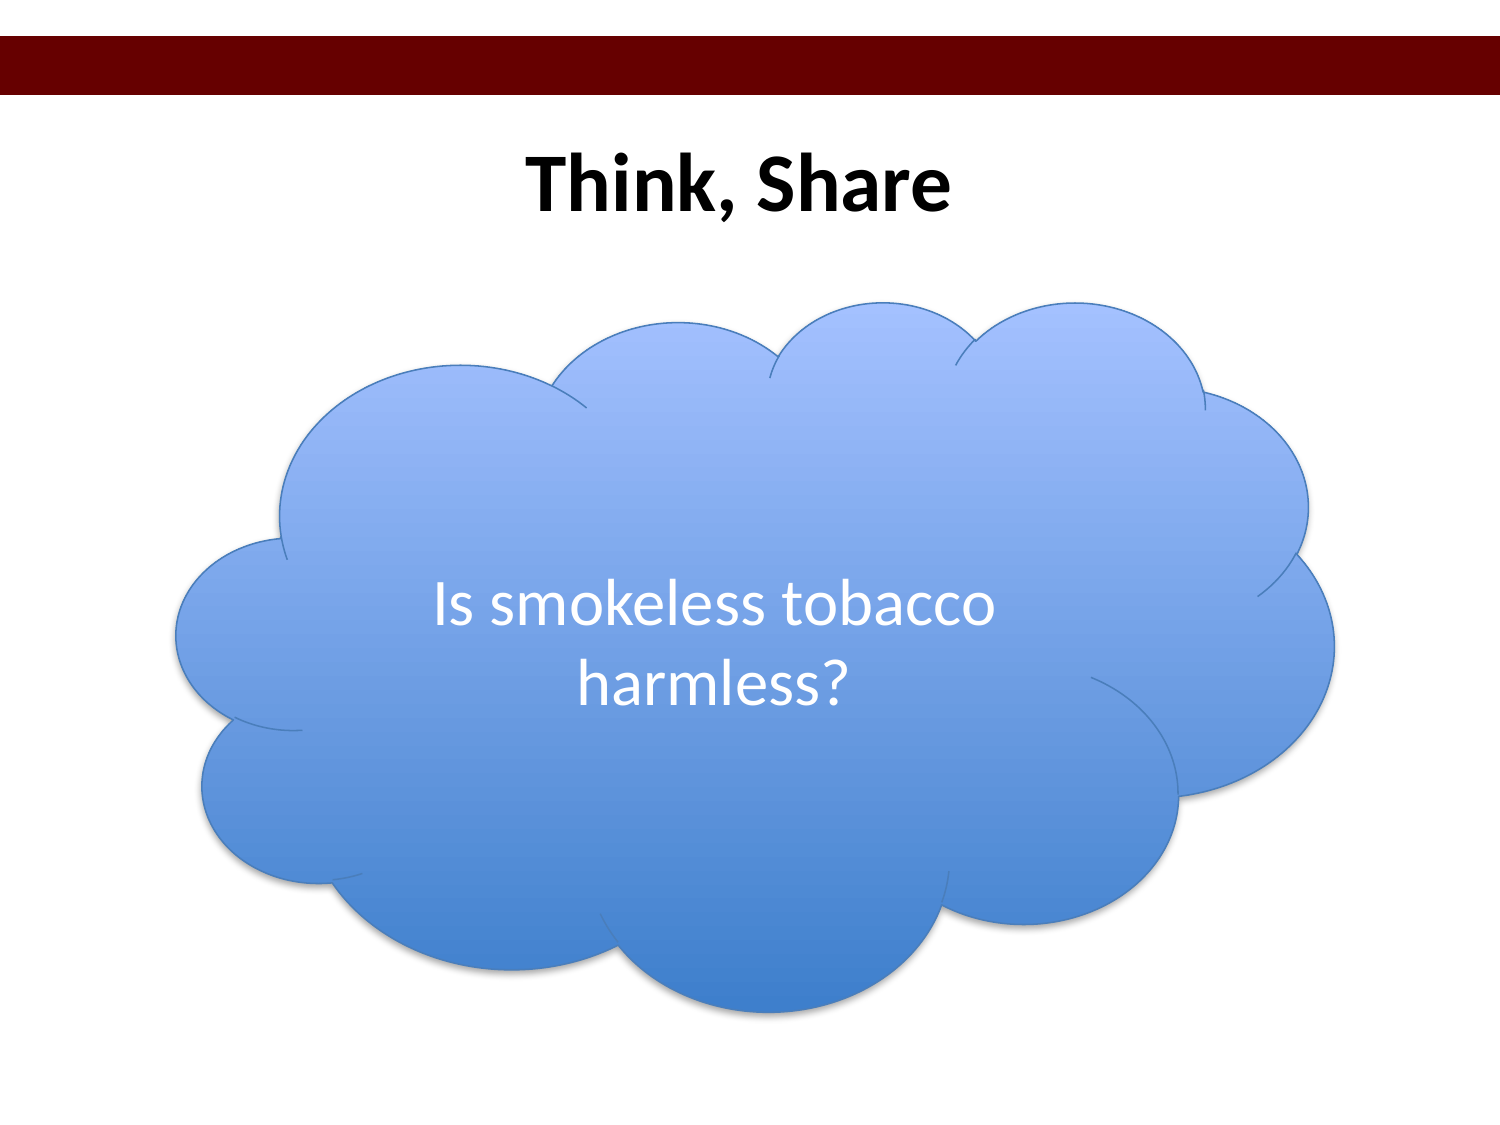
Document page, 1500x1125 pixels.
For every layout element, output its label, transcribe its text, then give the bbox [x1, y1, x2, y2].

text_box [0, 36, 1500, 95]
text_box Is smokeless tobacco harmless? [175, 302, 1336, 1014]
list Think, Share [450, 121, 1029, 269]
